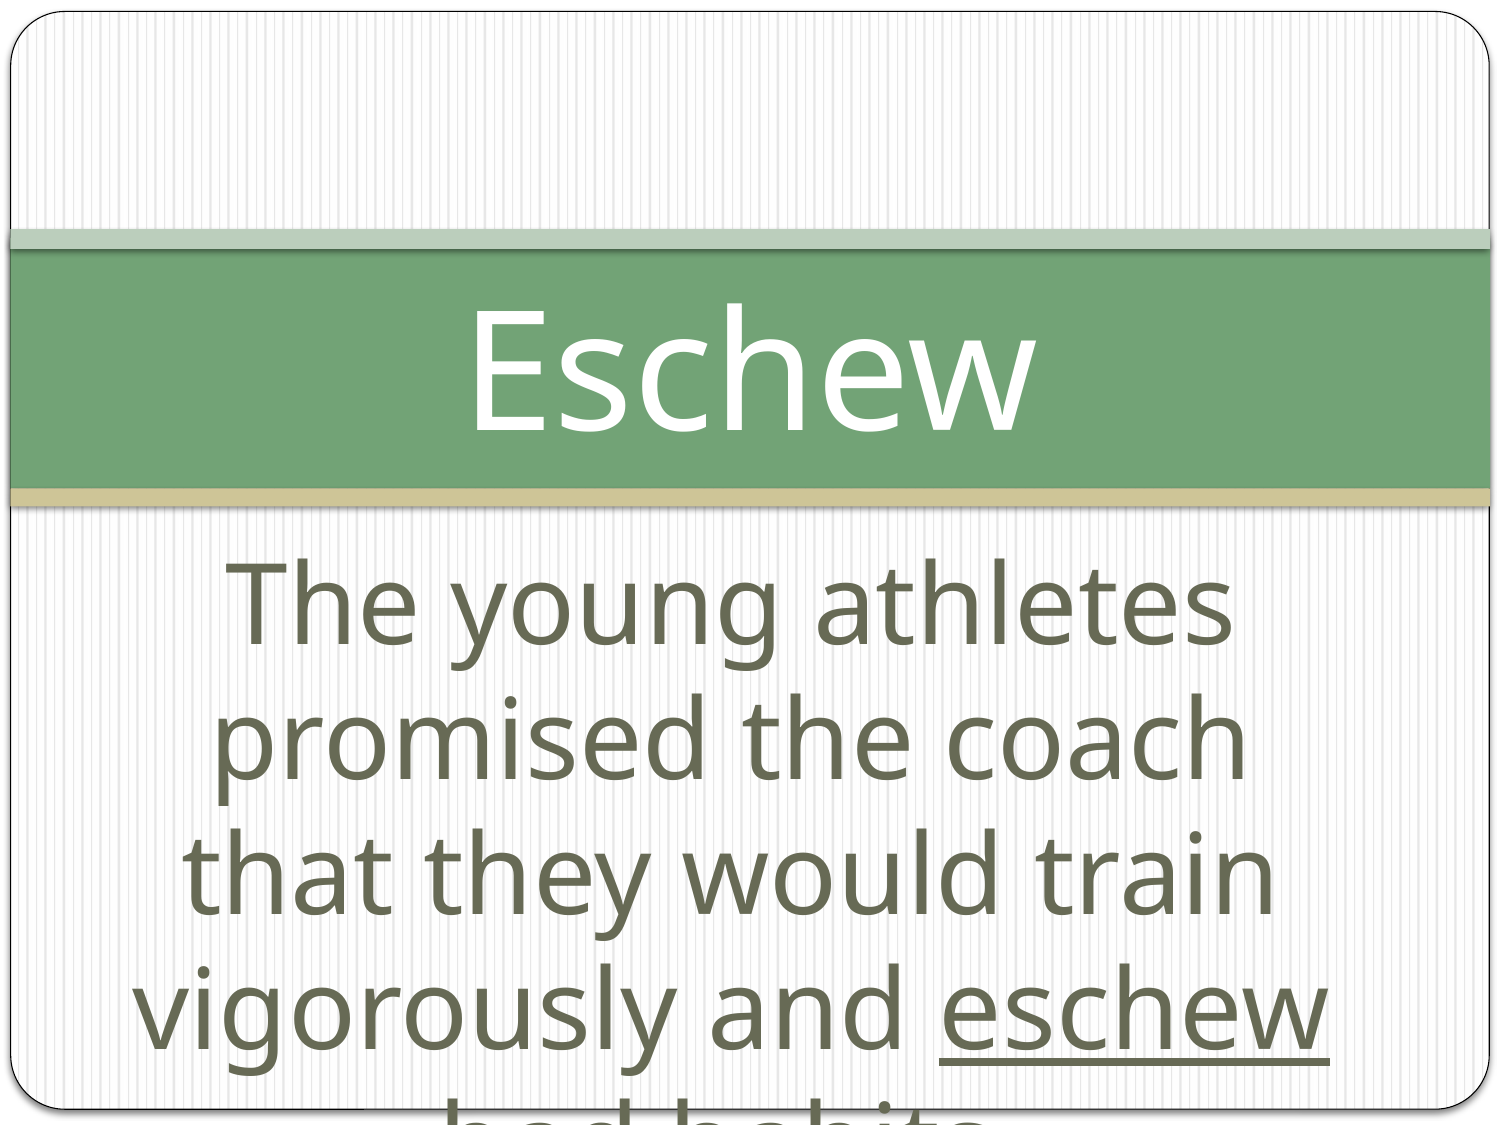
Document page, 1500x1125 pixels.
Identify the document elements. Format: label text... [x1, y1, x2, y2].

subtitle The young athletes promised the coach that they would train vigorously and eschew bad habits. [87, 525, 1375, 788]
title Eschew [75, 247, 1425, 489]
